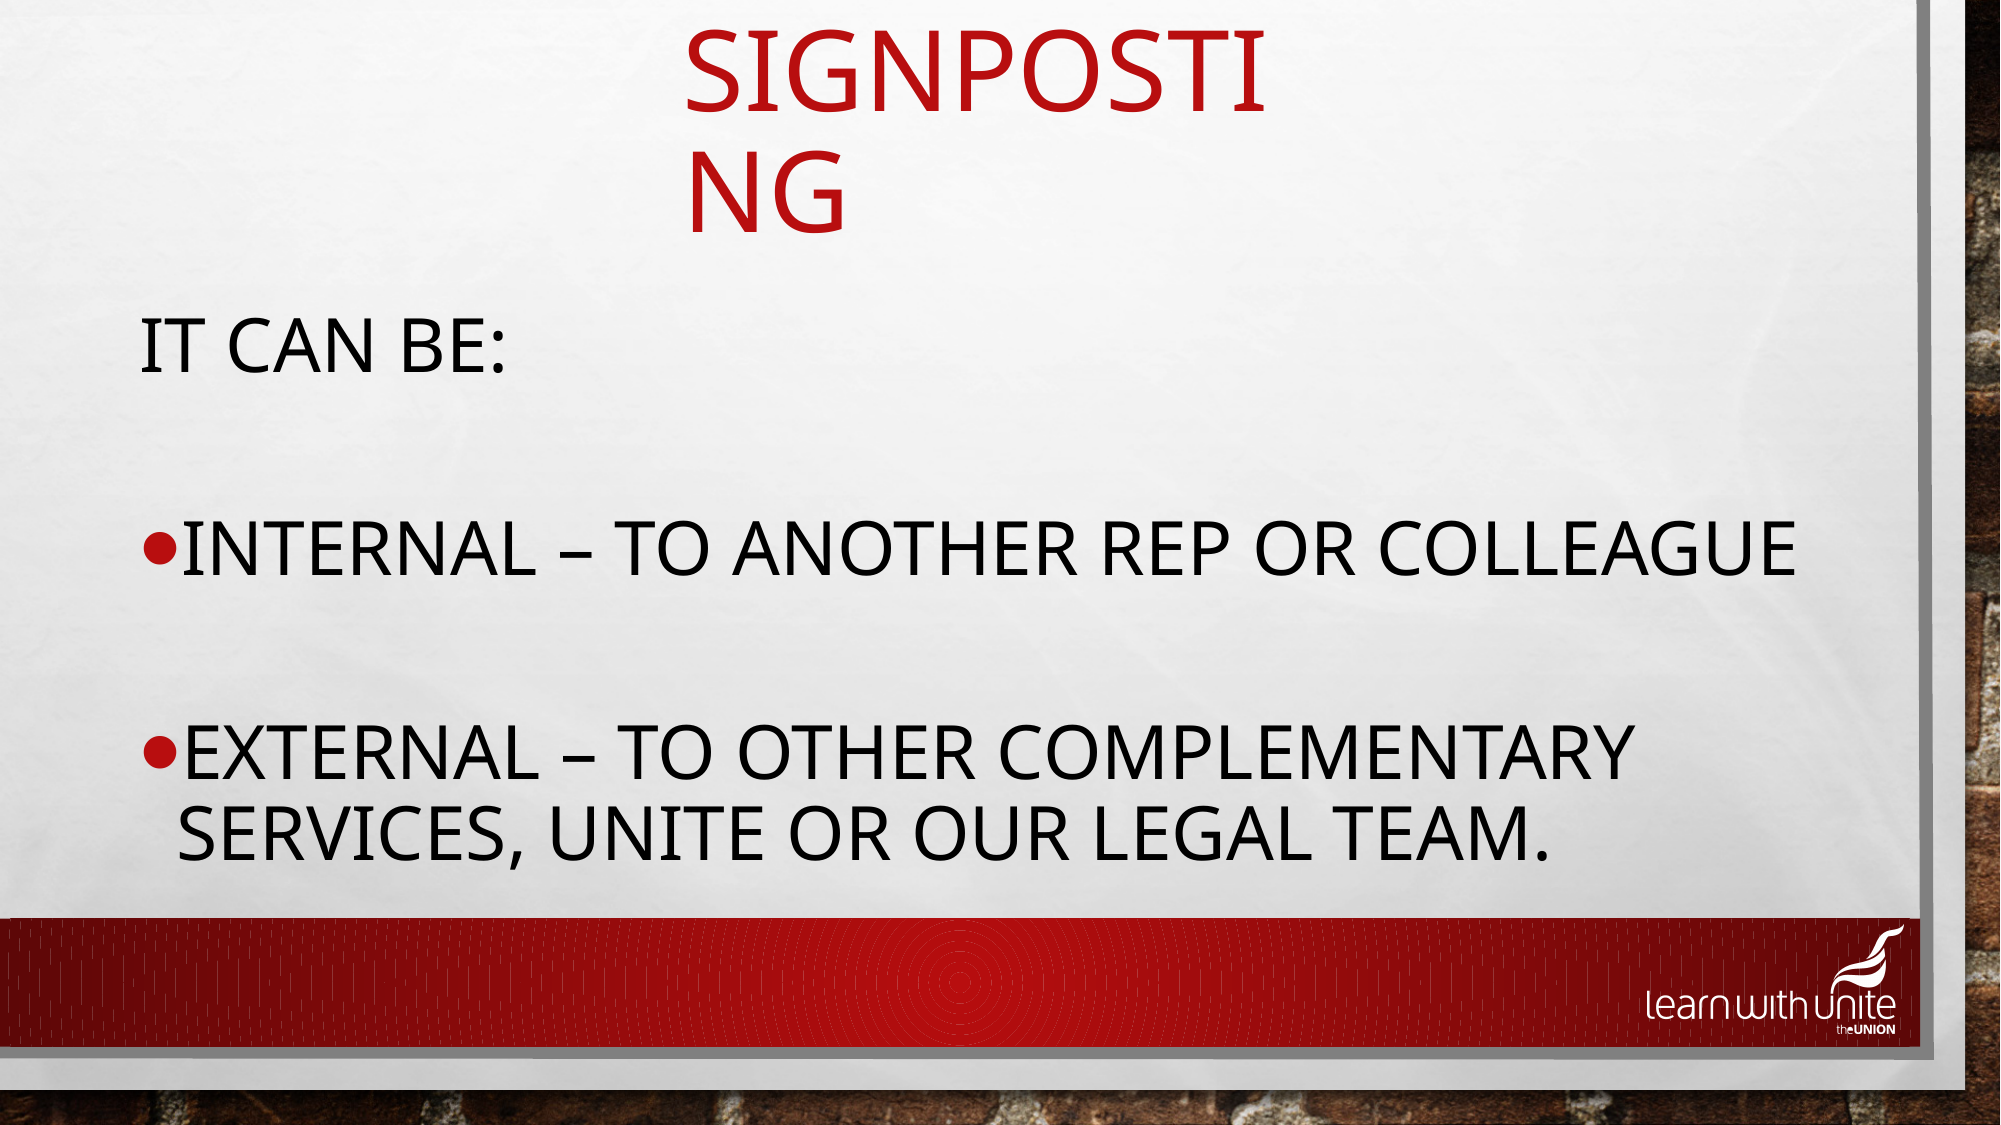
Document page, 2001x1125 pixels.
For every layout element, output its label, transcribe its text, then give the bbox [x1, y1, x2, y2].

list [1647, 924, 1904, 1035]
text_box It can be: Internal – to another Rep or colleague External – to other complementary services, Unite or our legal team. [124, 299, 1876, 915]
title Signposting [667, 52, 1333, 219]
picture [0, 0, 2000, 1125]
